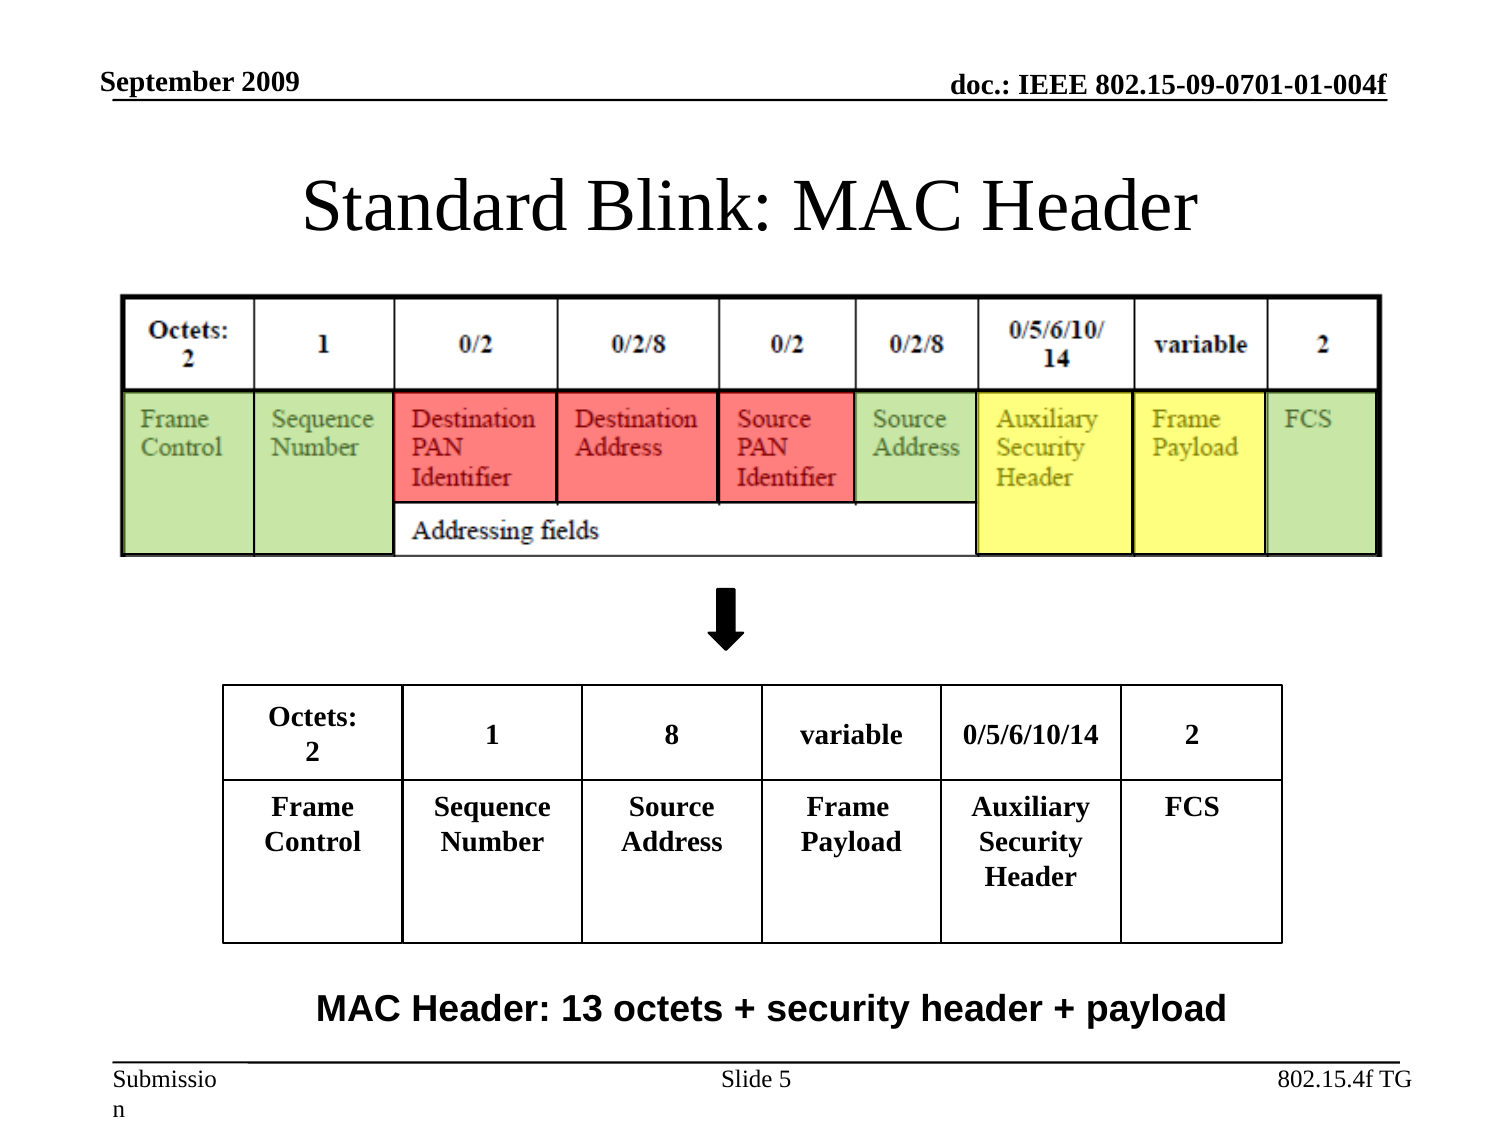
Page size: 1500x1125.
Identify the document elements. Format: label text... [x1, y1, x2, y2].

text_box variable [761, 684, 941, 780]
text_box Sequence Number [402, 780, 582, 944]
text_box Frame Control [223, 780, 402, 944]
text_box Octets: 2 [223, 684, 402, 780]
text_box [708, 589, 744, 650]
text_box 0/5/6/10/14 [941, 684, 1121, 780]
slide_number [99, 62, 476, 98]
slide_number Slide 5 [712, 1061, 800, 1093]
text_box Auxiliary Security Header [941, 780, 1121, 944]
text_box 2 [1121, 684, 1282, 780]
text_box Source Address [582, 780, 761, 944]
text_box 1 [402, 684, 582, 780]
title Standard Blink: MAC Header [112, 112, 1388, 288]
picture [117, 290, 1386, 557]
text_box 8 [582, 684, 761, 780]
text_box Frame Payload [761, 780, 941, 944]
footer 802.15.4f TG [899, 1061, 1413, 1093]
text_box FCS [1121, 780, 1282, 944]
text_box MAC Header: 13 octets + security header + payload [301, 976, 1243, 1036]
